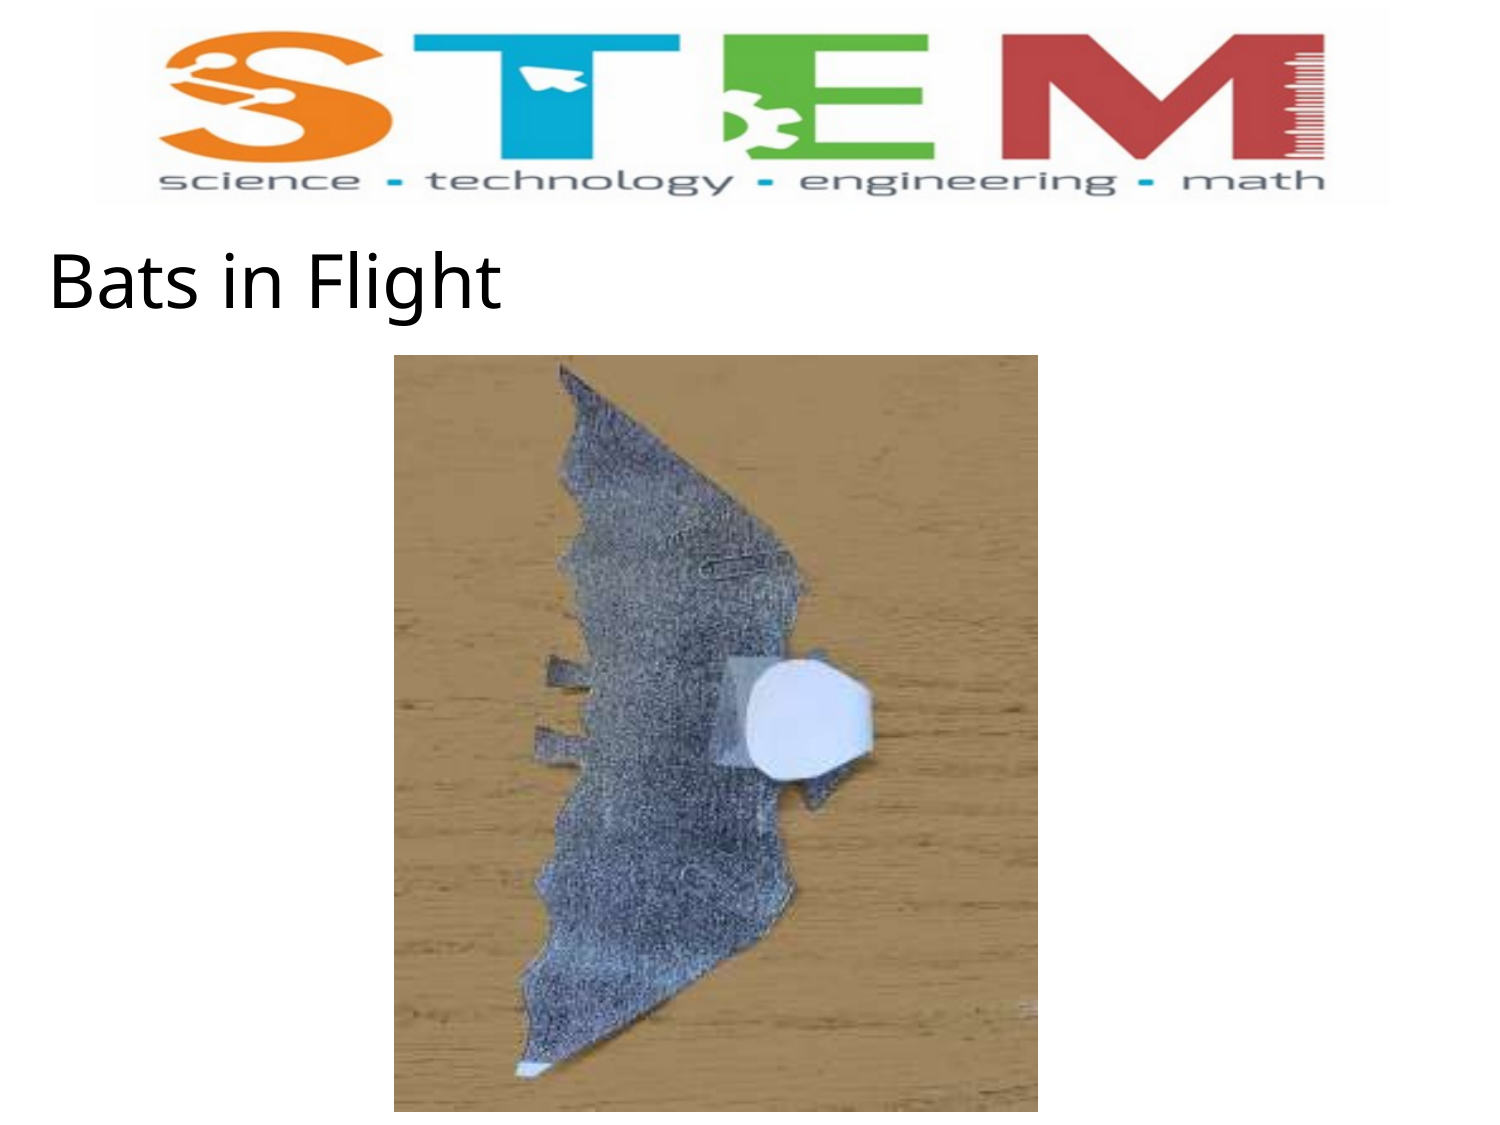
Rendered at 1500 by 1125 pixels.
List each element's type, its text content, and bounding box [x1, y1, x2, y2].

picture [394, 355, 1038, 1112]
picture [67, 0, 1434, 220]
text_box Bats in Flight [32, 226, 1399, 332]
